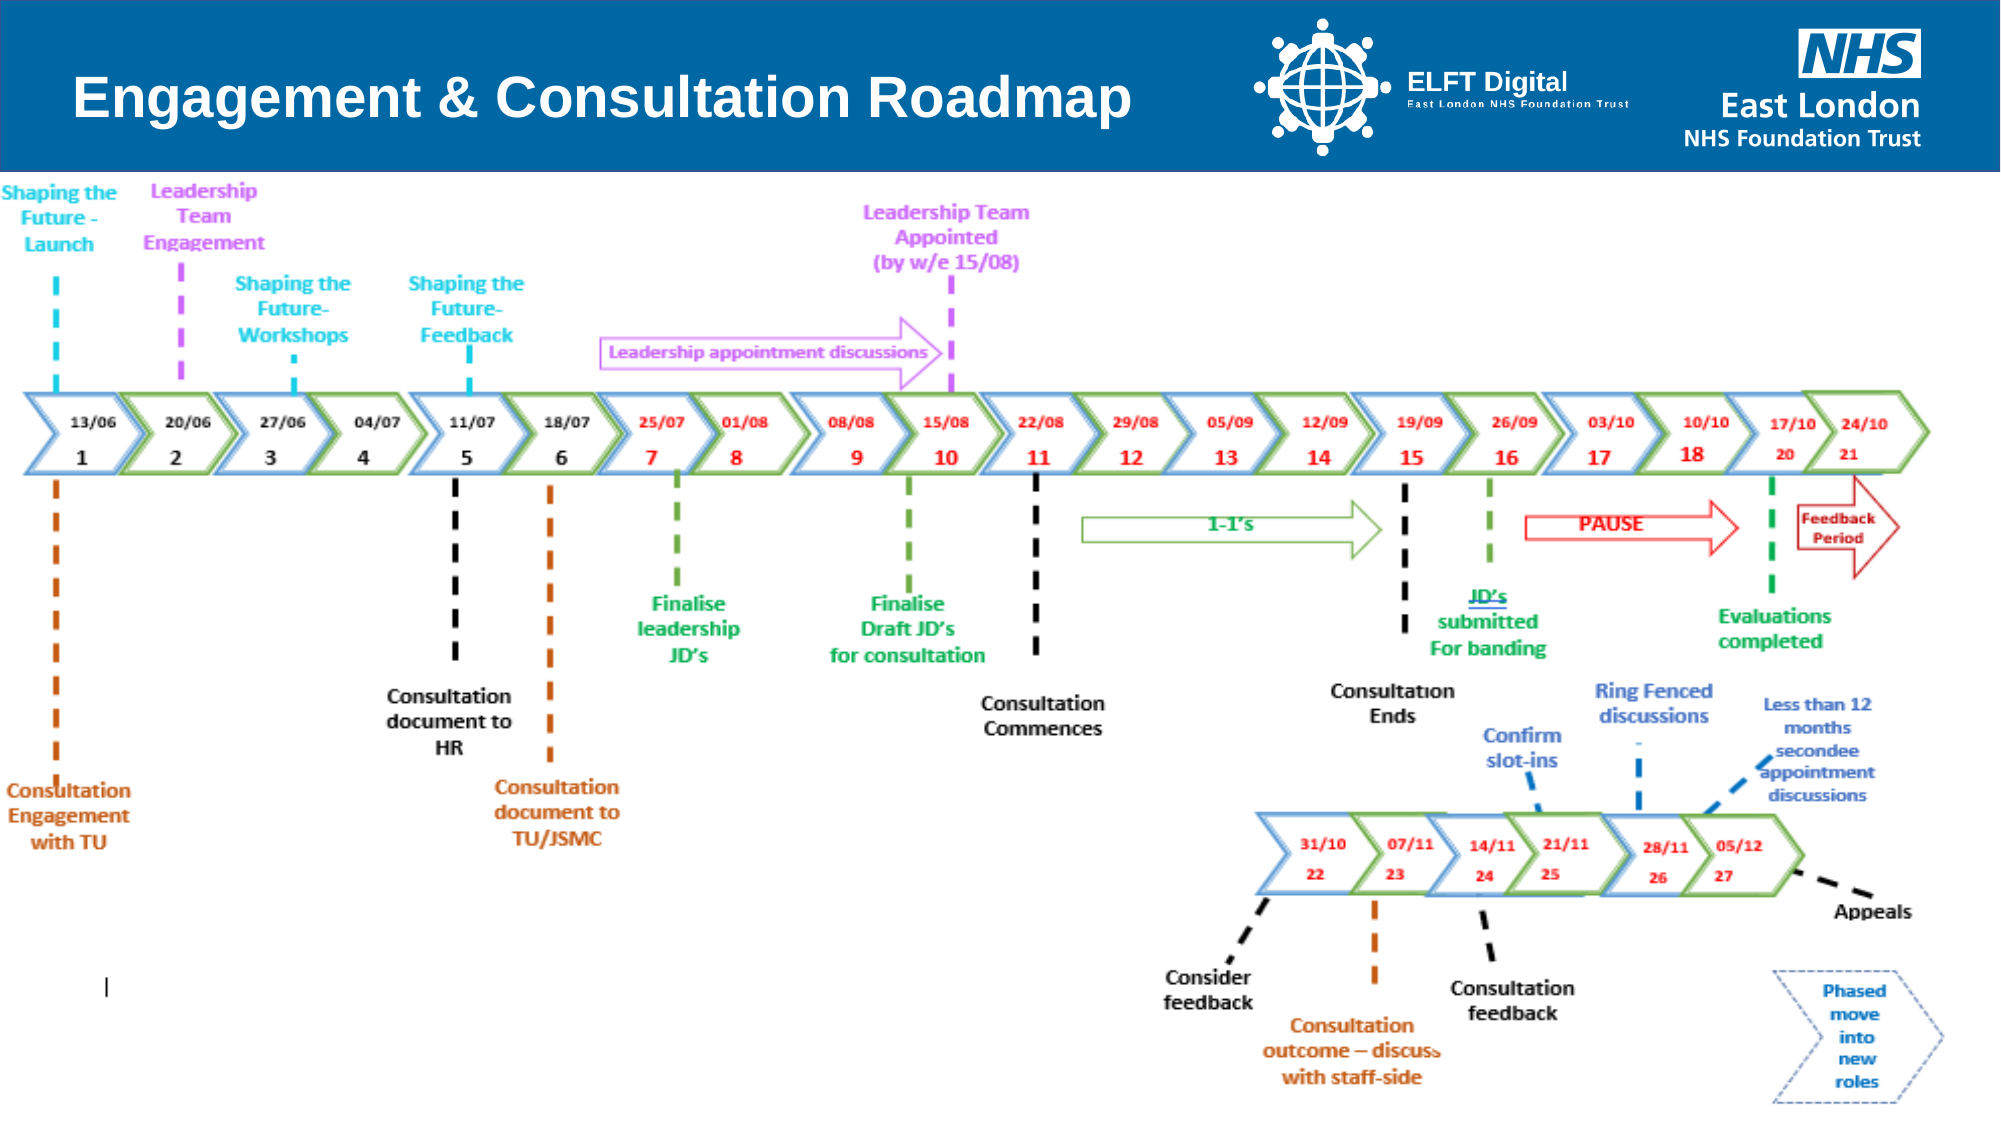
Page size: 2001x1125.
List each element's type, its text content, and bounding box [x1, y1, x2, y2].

list Engagement & Consultation Roadmap [57, 52, 1224, 158]
picture [0, 0, 1953, 1106]
